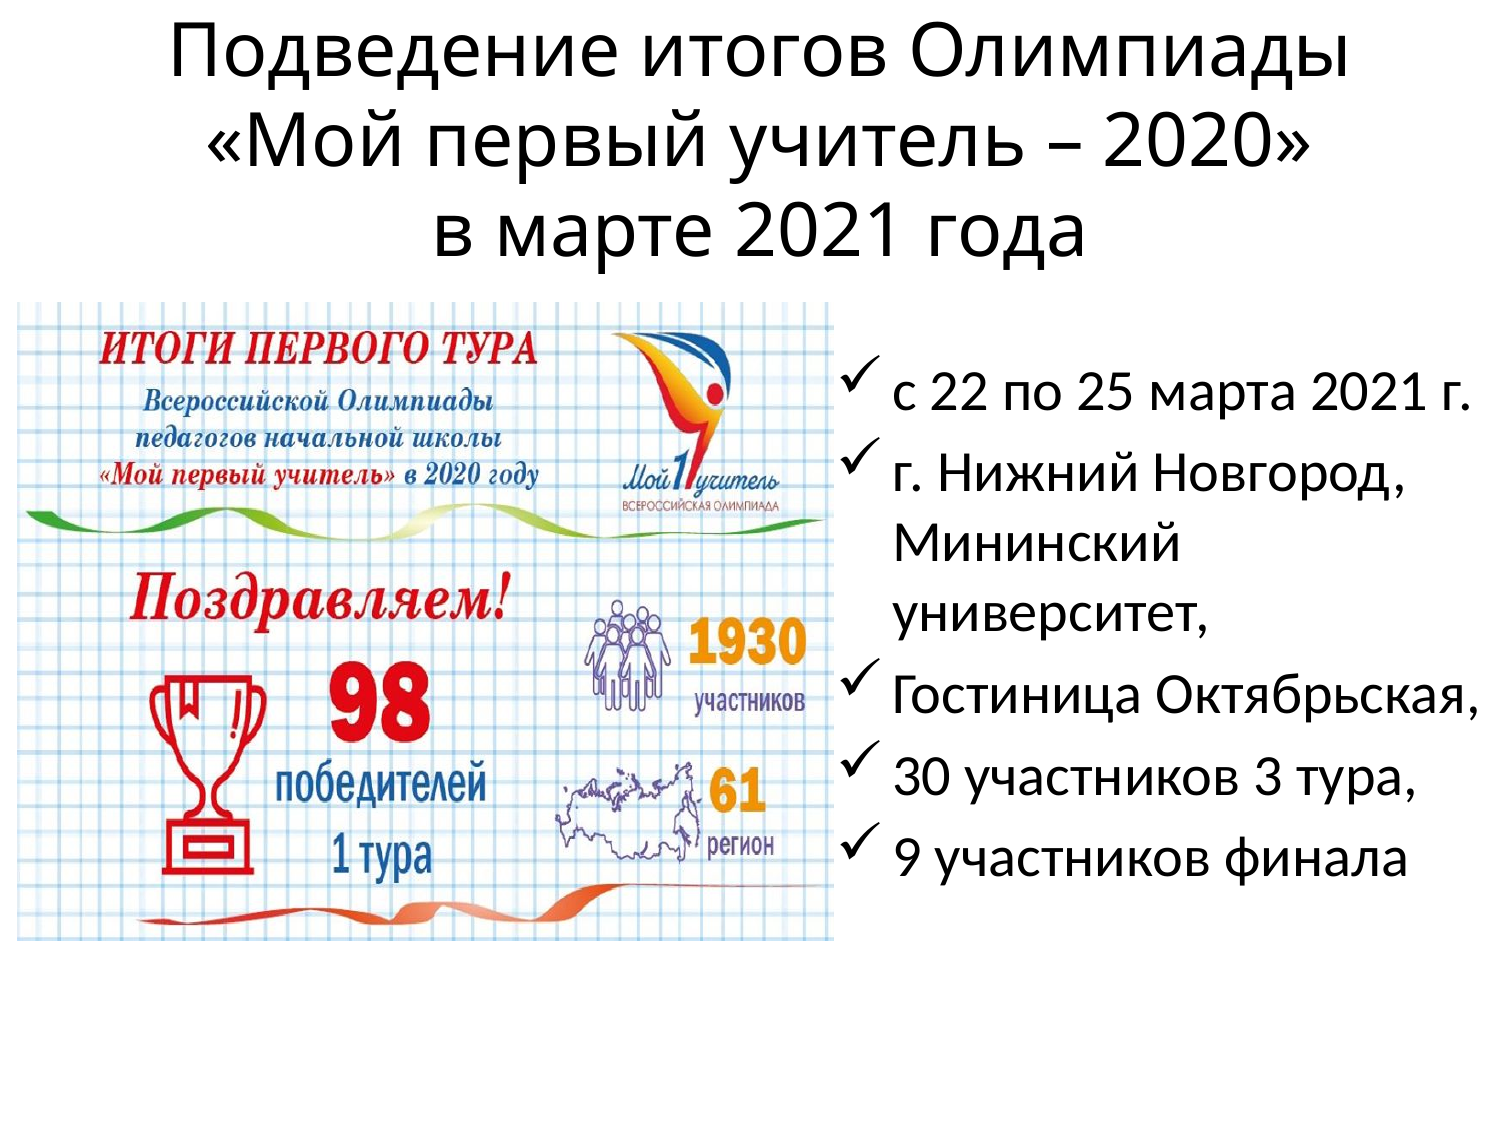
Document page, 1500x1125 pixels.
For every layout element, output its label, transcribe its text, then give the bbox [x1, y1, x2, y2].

list с 22 по 25 марта 2021 г. г. Нижний Новгород, Мининский университет, Гостиница Октябрьская, 30 участников 3 тура, 9 участников финала [820, 262, 1500, 1005]
title Подведение итогов Олимпиады «Мой первый учитель – 2020» в марте 2021 года [43, 42, 1497, 231]
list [17, 302, 834, 941]
